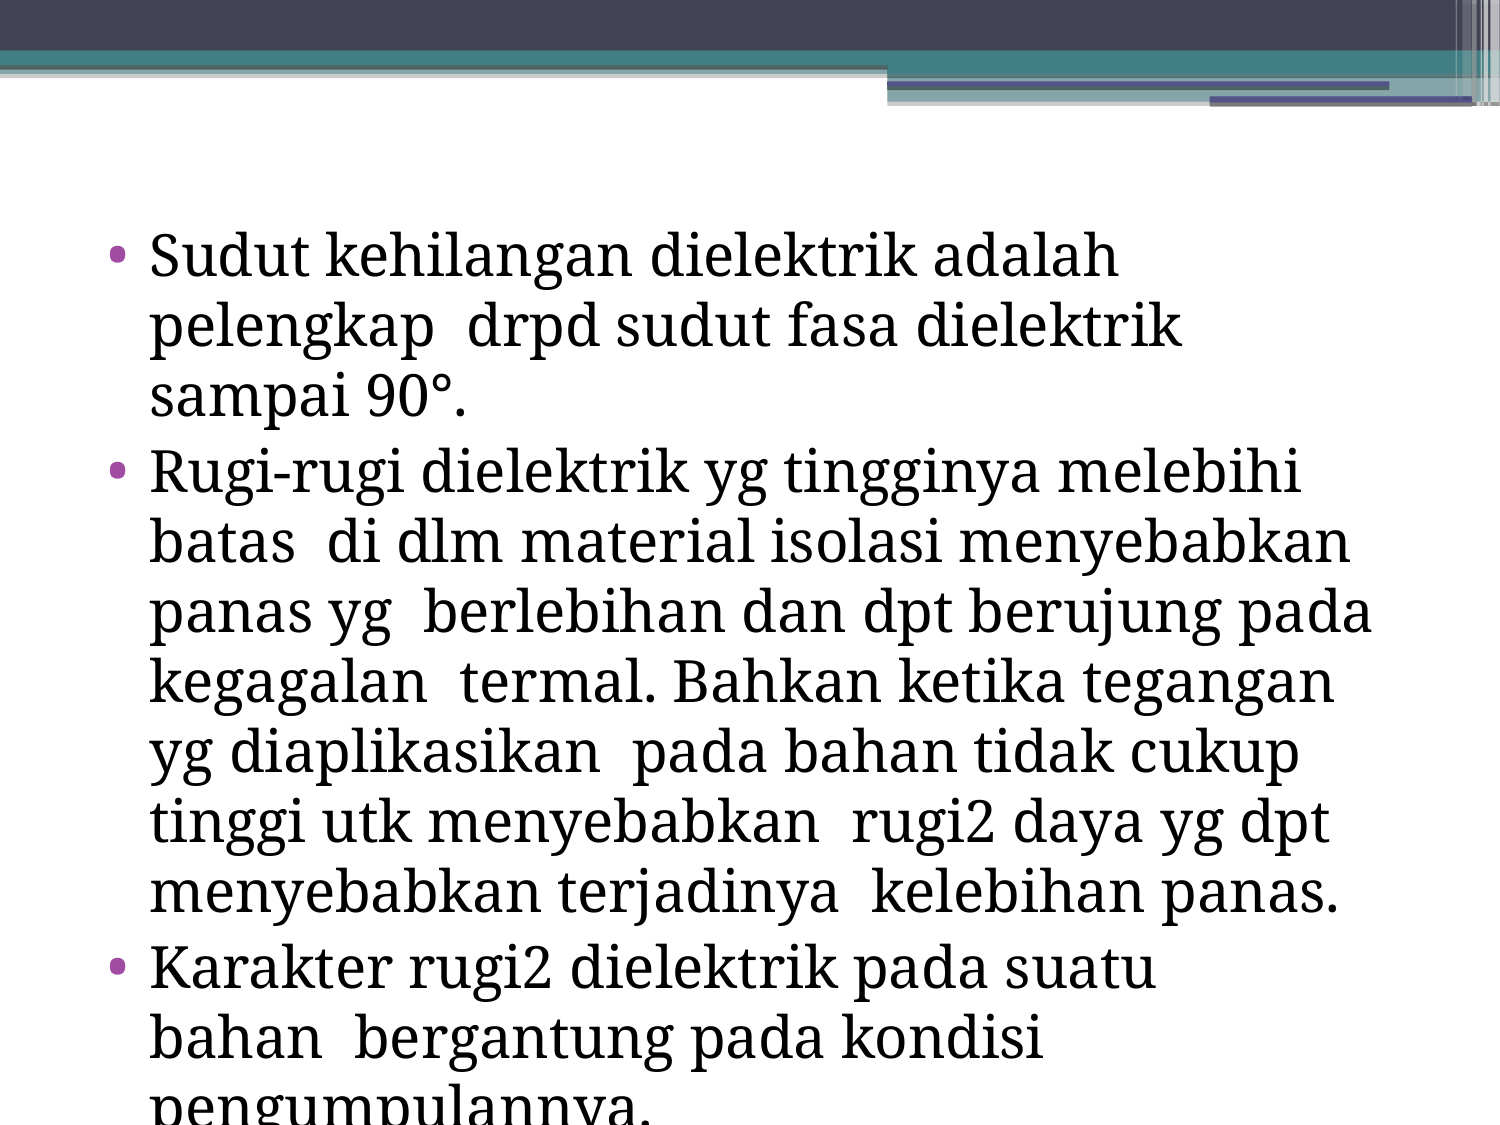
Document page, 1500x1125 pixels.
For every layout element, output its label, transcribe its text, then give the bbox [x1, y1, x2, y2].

text_box Sudut kehilangan dielektrik adalah pelengkap drpd sudut fasa dielektrik sampai 90°. Rugi-rugi dielektrik yg tingginya melebihi batas di dlm material isolasi menyebabkan panas yg berlebihan dan dpt berujung pada kegagalan termal. Bahkan ketika tegangan yg diaplikasikan pada bahan tidak cukup tinggi utk menyebabkan rugi2 daya yg dpt menyebabkan terjadinya kelebihan panas. Karakter rugi2 dielektrik pada suatu bahan bergantung pada kondisi pengumpulannya. [105, 216, 1402, 1125]
